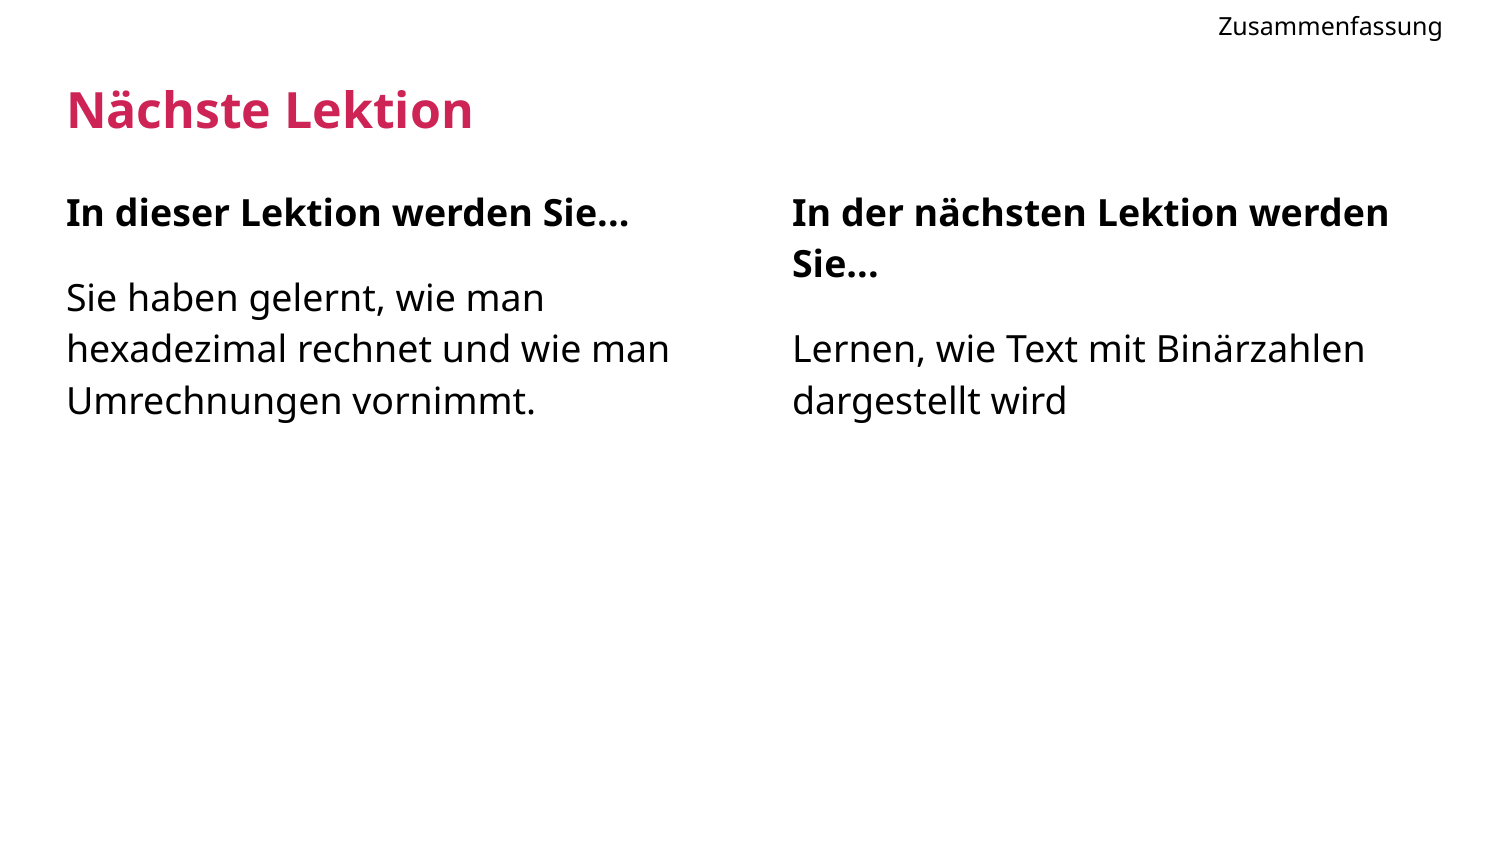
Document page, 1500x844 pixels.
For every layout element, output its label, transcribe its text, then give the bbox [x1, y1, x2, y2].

list In der nächsten Lektion werden Sie... Lernen, wie Text mit Binärzahlen dargestellt wird [776, 166, 1449, 768]
list In dieser Lektion werden Sie... Sie haben gelernt, wie man hexadezimal rechnet und wie man Umrechnungen vornimmt. [51, 166, 723, 768]
title Nächste Lektion [51, 51, 1449, 166]
subtitle Zusammenfassung [1122, 0, 1444, 52]
